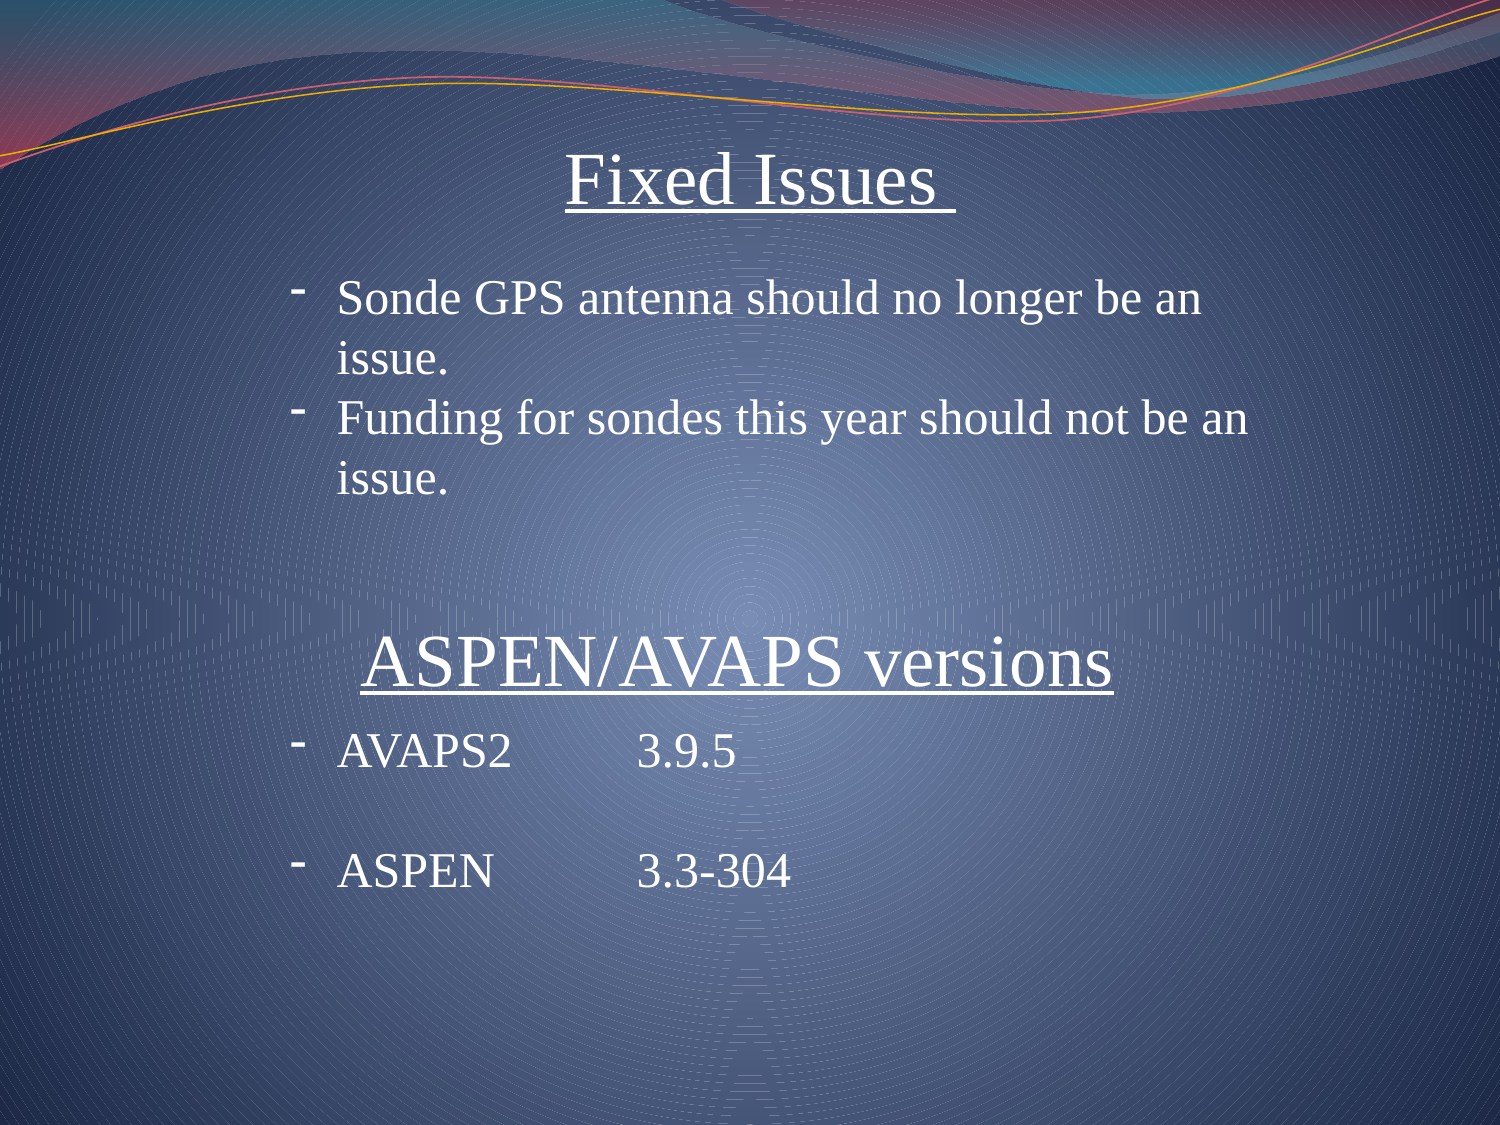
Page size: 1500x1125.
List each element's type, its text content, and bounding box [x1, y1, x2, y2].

text_box AVAPS2 3.9.5 ASPEN 3.3-304 [274, 710, 1338, 905]
text_box Sonde GPS antenna should no longer be an issue. Funding for sondes this year should not be an issue. [274, 257, 1338, 633]
text_box Fixed Issues [549, 99, 1300, 228]
text_box ASPEN/AVAPS versions [345, 604, 1130, 709]
